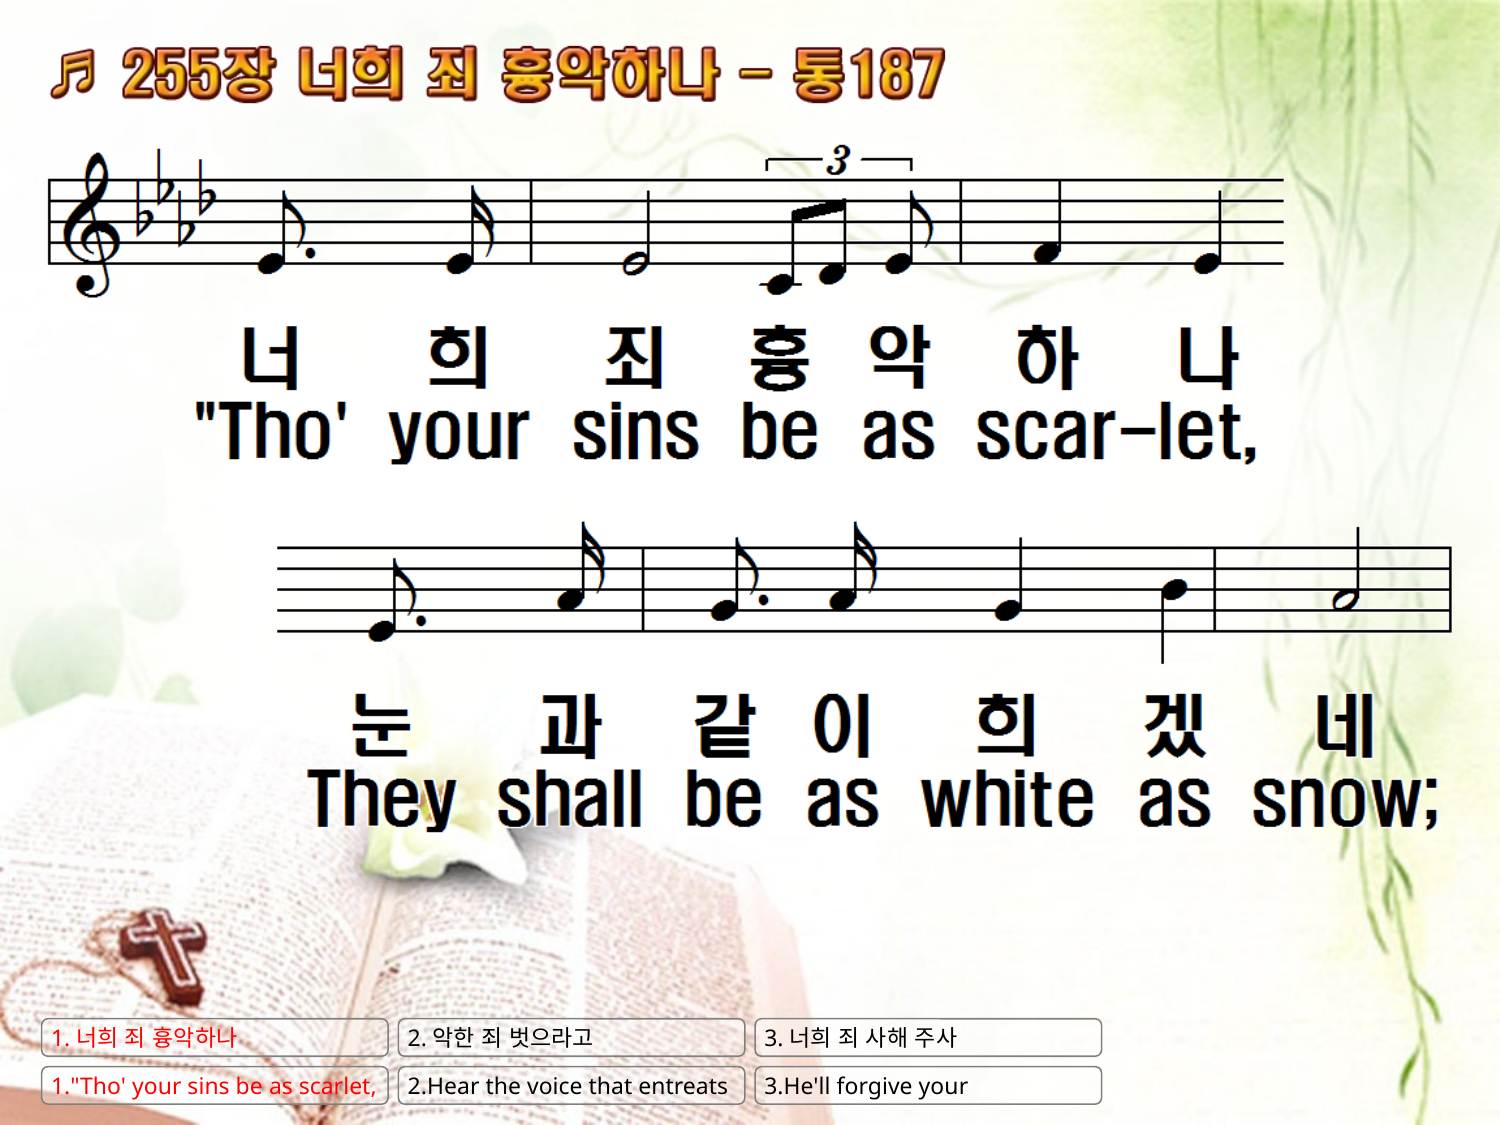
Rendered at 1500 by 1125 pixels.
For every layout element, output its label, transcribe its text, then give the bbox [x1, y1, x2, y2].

text_box 2.Hear the voice that entreats [398, 1066, 745, 1105]
text_box 2.악한 죄 벗으라고 [398, 1018, 745, 1057]
picture [0, 0, 1500, 1125]
text_box 1.너희 죄 흉악하나 [41, 1018, 389, 1057]
text_box 3.He'll forgive your [755, 1066, 1102, 1105]
text_box 3.너희 죄 사해 주사 [755, 1018, 1102, 1057]
text_box 1."Tho' your sins be as scarlet, [41, 1066, 389, 1105]
